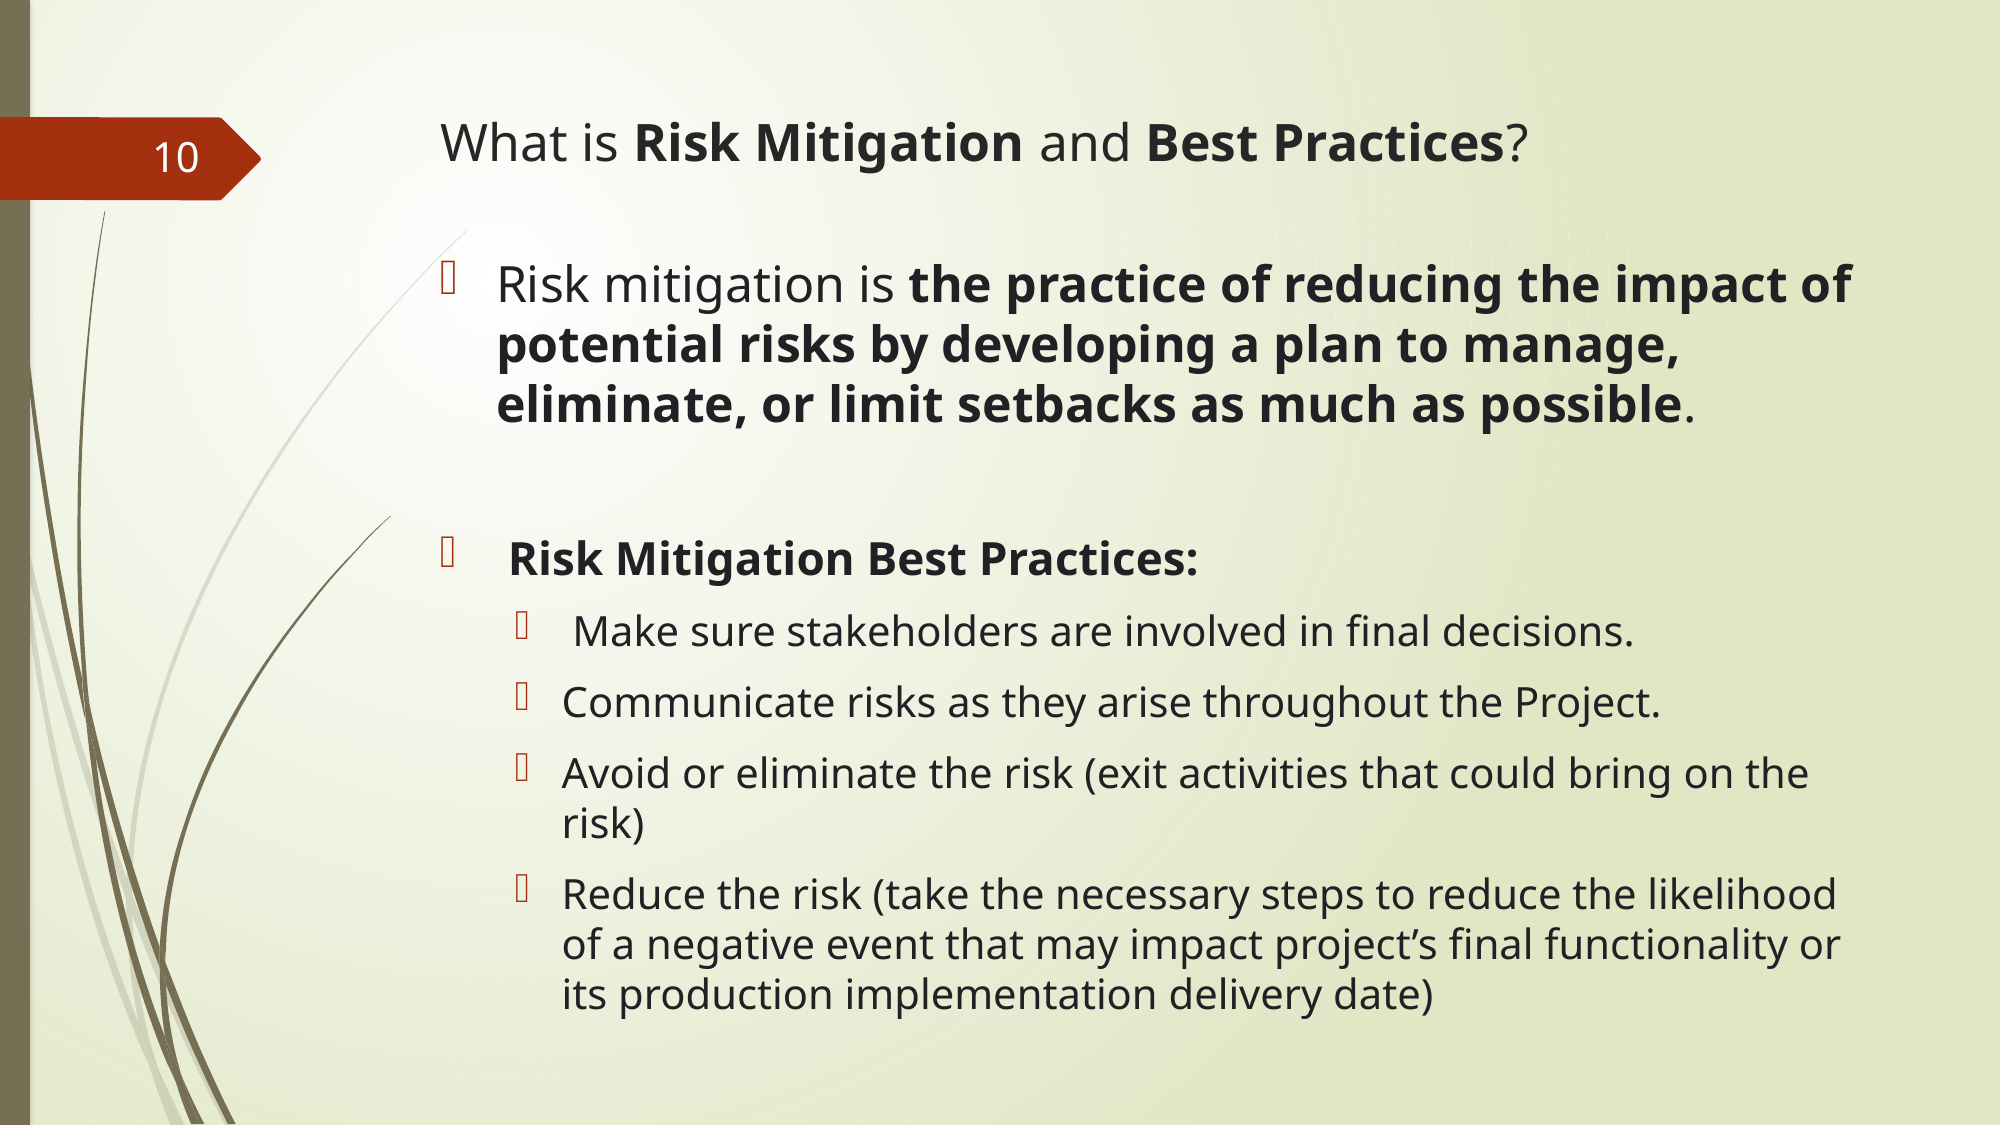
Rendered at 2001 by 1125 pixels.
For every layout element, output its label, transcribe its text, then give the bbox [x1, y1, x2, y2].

title What is Risk Mitigation and Best Practices? [425, 102, 1888, 245]
list Risk mitigation is the practice of reducing the impact of potential risks by developing a plan to manage, eliminate, or limit setbacks as much as possible. Risk Mitigation Best Practices: Make sure stakeholders are involved in final decisions. Communicate risks as they arise throughout the Project. Avoid or eliminate the risk (exit activities that could bring on the risk) Reduce the risk (take the necessary steps to reduce the likelihood of a negative event that may impact project’s final functionality or its production implementation delivery date) [424, 245, 1888, 1037]
slide_number 10 [87, 129, 216, 190]
